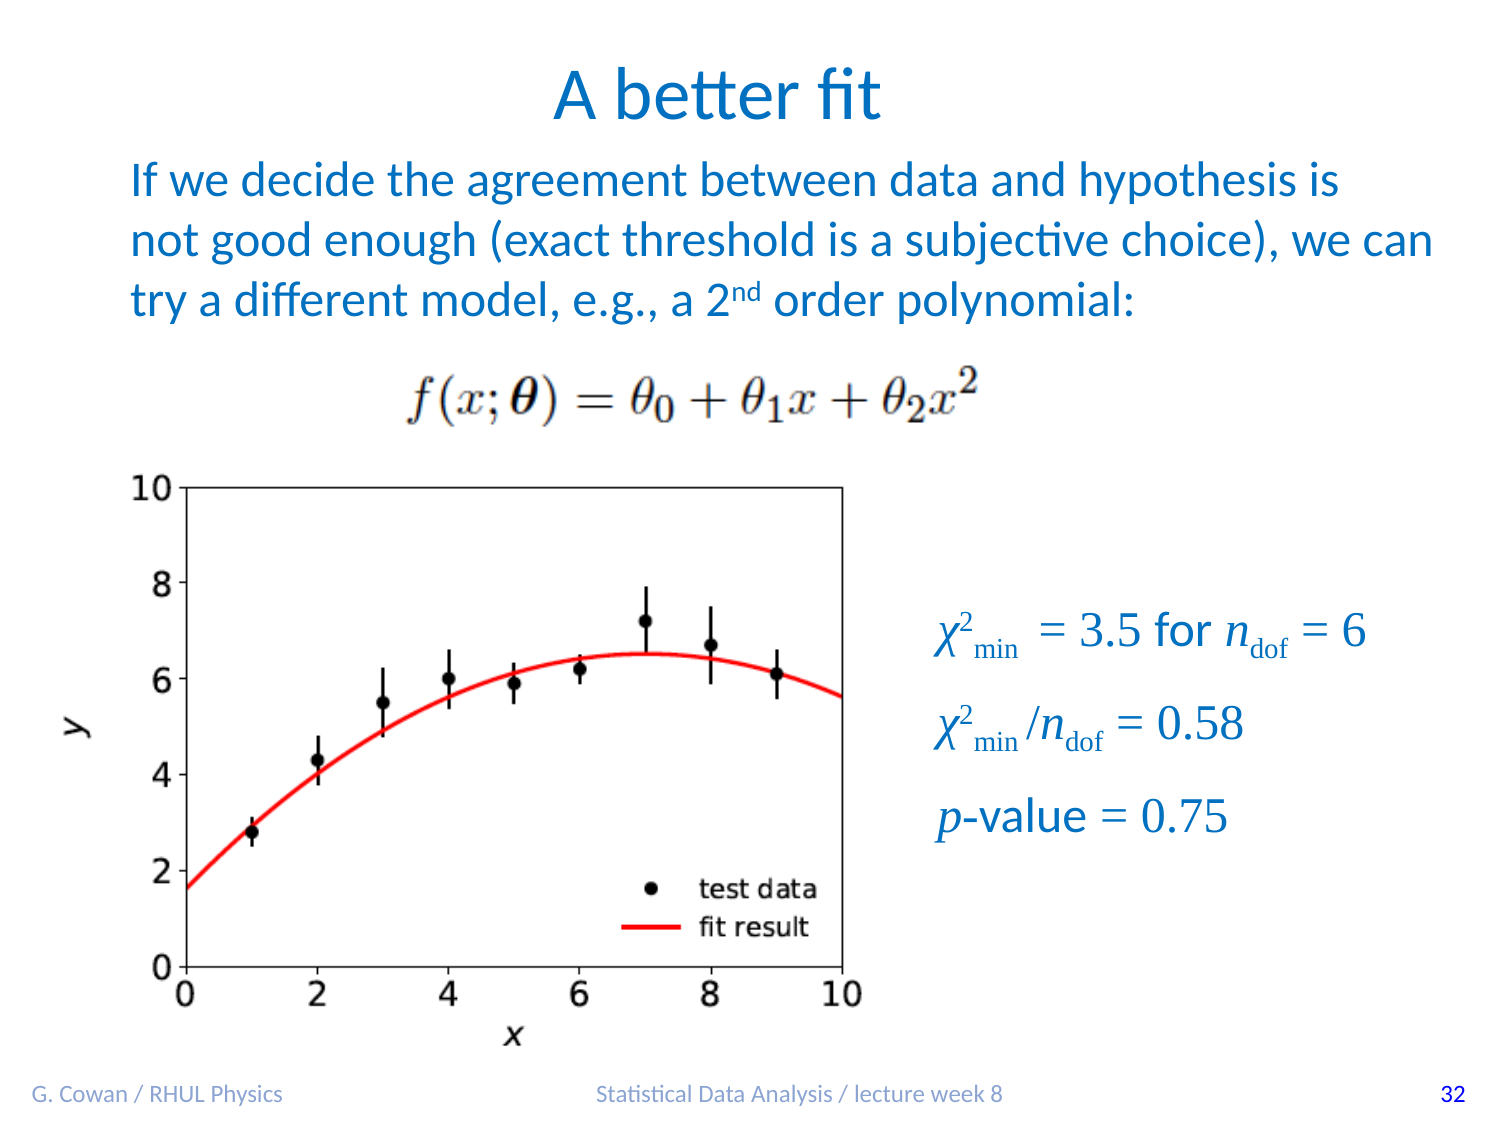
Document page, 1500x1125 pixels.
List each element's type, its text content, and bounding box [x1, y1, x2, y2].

text_box χ2min = 3.5 for ndof = 6 χ2min /ndof = 0.58 p-value = 0.75 [922, 588, 1382, 850]
picture [393, 339, 980, 447]
text_box A better fit [80, 39, 1356, 140]
slide_number 32 [1262, 1062, 1481, 1123]
picture [52, 464, 875, 1056]
text_box If we decide the agreement between data and hypothesis is not good enough (exact threshold is a subjective choice), we can try a different model, e.g., a 2nd order polynomial: [115, 138, 1461, 334]
footer Statistical Data Analysis / lecture week 8 [338, 1062, 1262, 1123]
slide_number G. Cowan / RHUL Physics [16, 1062, 338, 1123]
